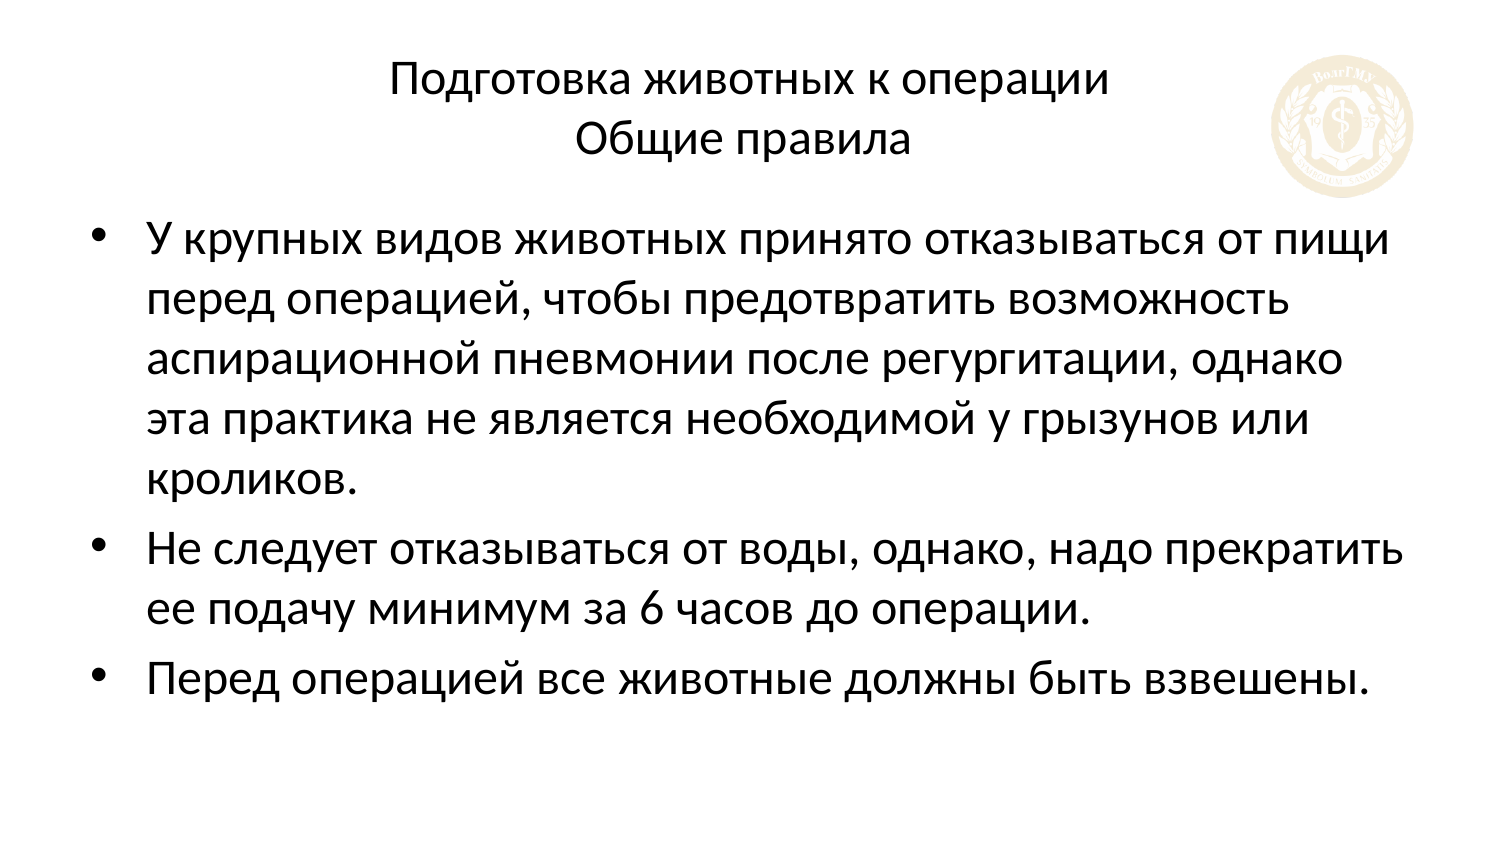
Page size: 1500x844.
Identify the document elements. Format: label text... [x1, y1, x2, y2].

title Подготовка животных к операции Общие правила [75, 33, 1425, 175]
picture [1226, 44, 1458, 209]
list У крупных видов животных принято отказываться от пищи перед операцией, чтобы предотвратить возможность аспирационной пневмонии после регургитации, однако эта практика не является необходимой у грызунов или кроликов. Не следует отказываться от воды, однако, надо прекратить ее подачу минимум за 6 часов до операции. Перед операцией все животные должны быть взвешены. [75, 196, 1425, 754]
